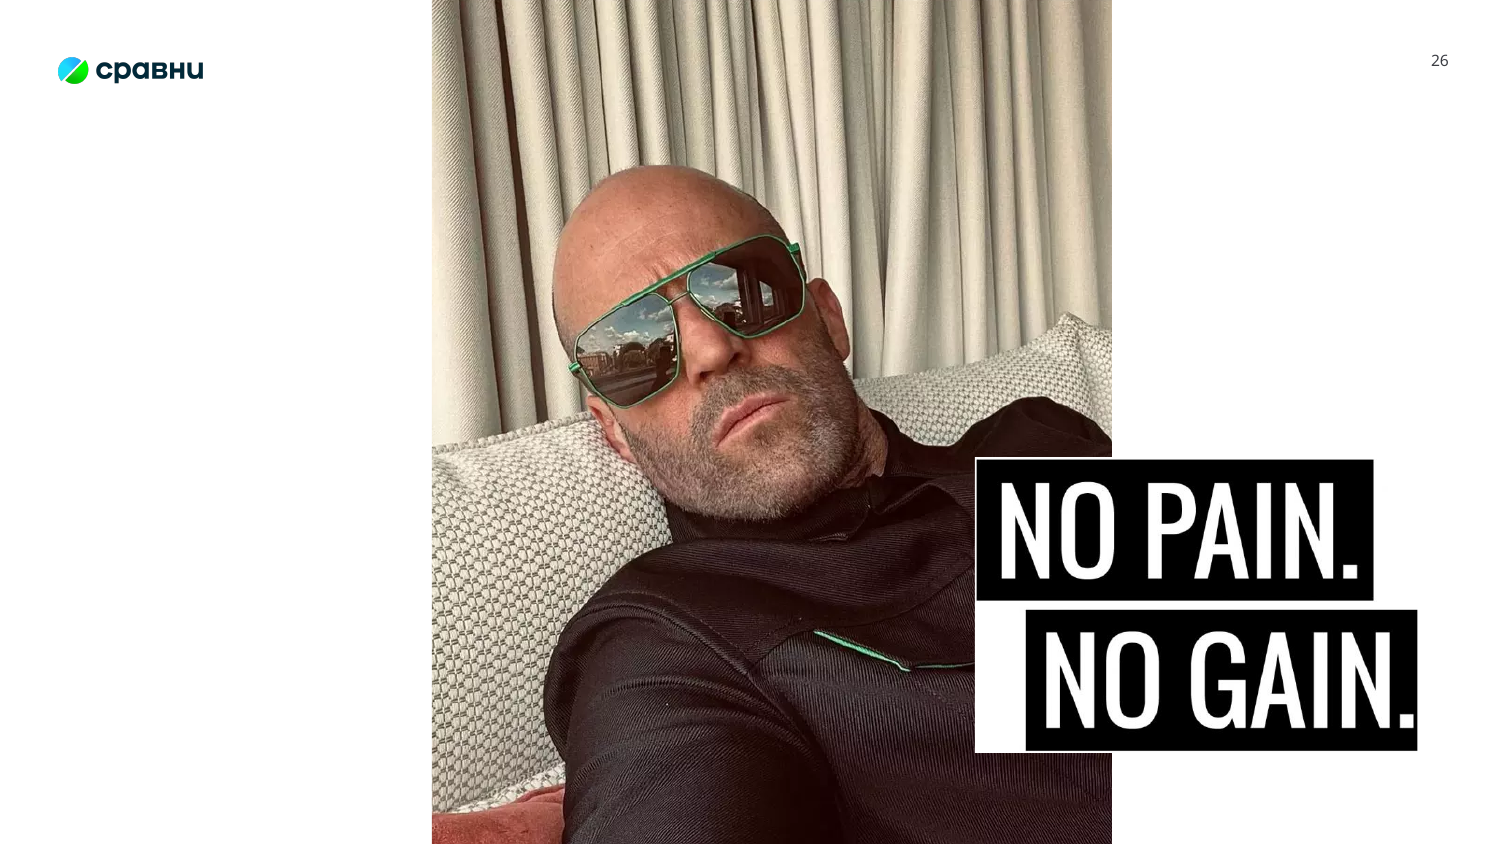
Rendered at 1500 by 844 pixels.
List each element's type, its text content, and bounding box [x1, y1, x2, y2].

slide_number 26 [1408, 47, 1472, 76]
picture [58, 57, 203, 85]
text_box [38, 29, 246, 106]
picture [431, 0, 1418, 844]
